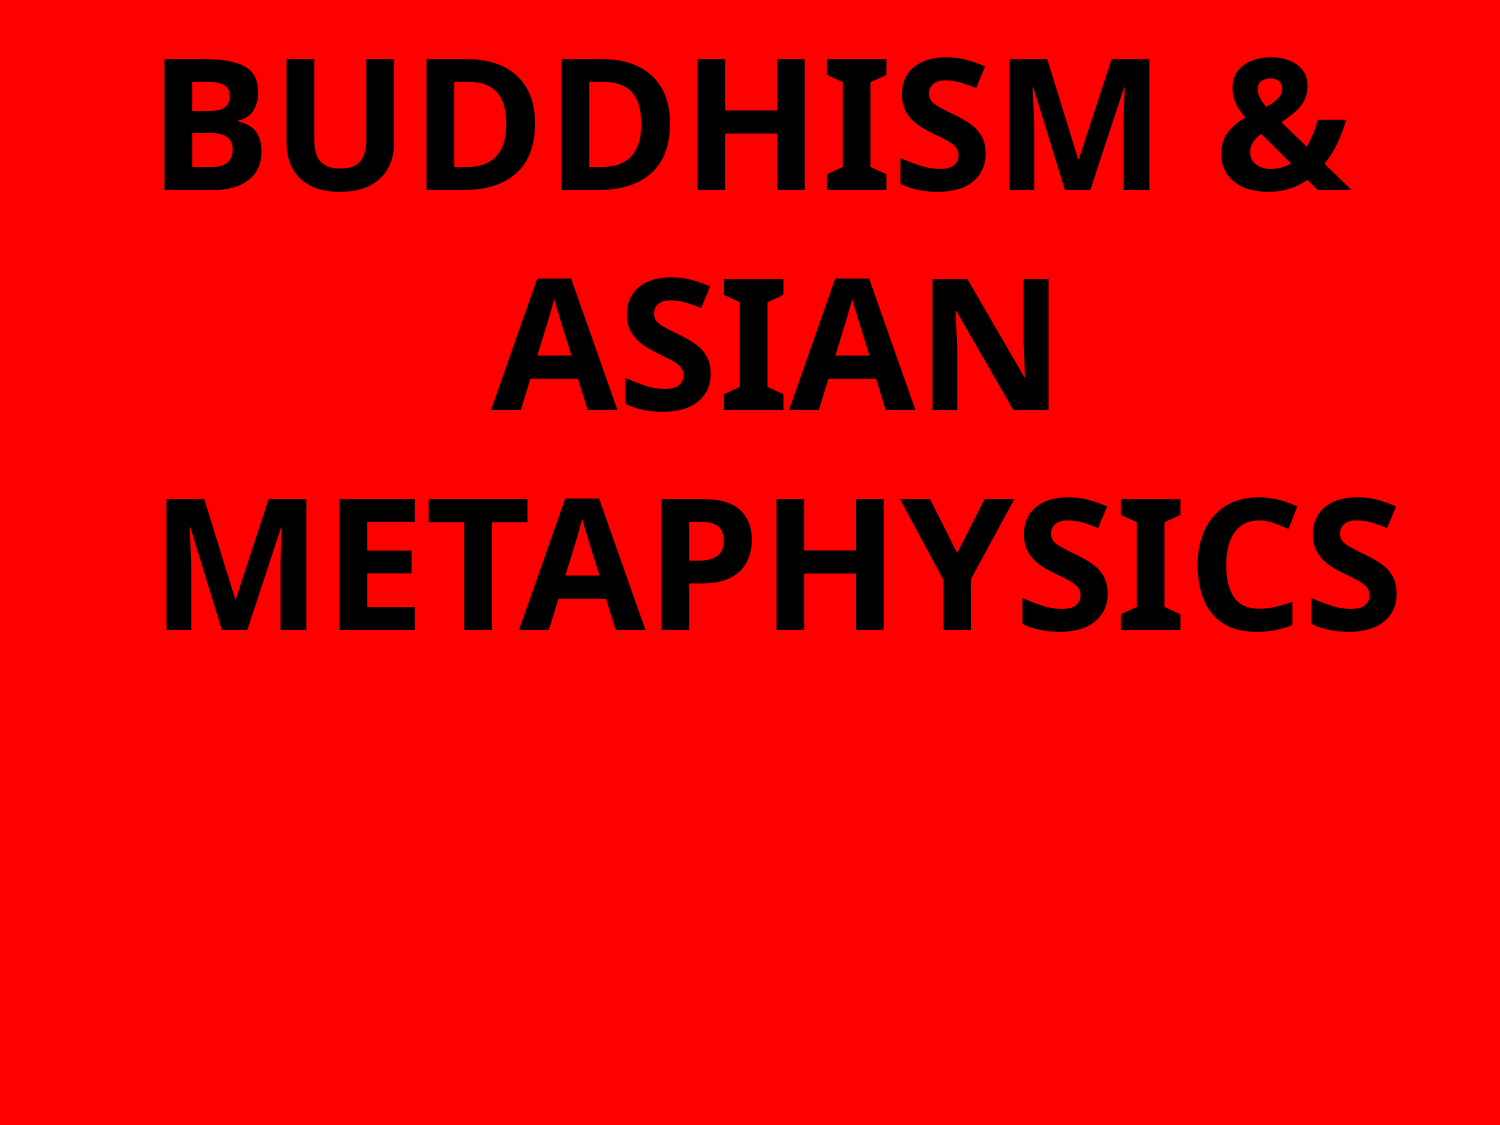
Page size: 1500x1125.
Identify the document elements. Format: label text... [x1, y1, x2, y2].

list BUDDHISM & ASIAN METAPHYSICS [0, 0, 1500, 1125]
